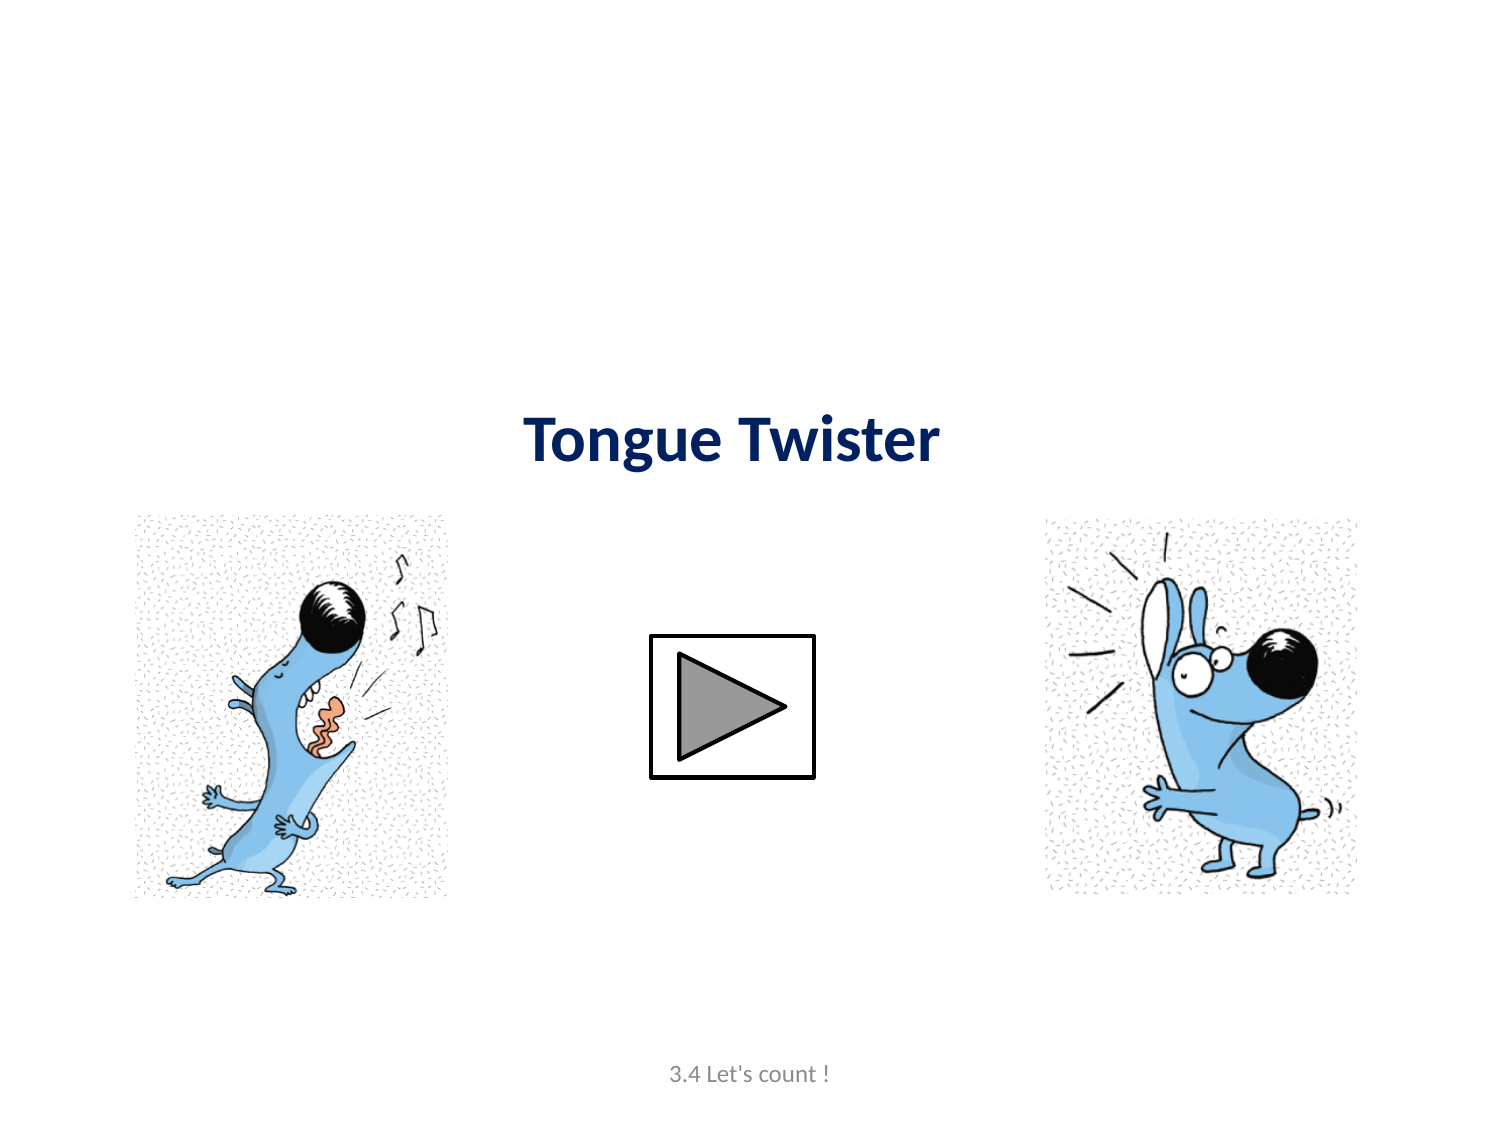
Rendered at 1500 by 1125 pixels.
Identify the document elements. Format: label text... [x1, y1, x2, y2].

picture [135, 514, 448, 899]
text_box Tongue Twister [247, 387, 1217, 483]
picture [1045, 519, 1357, 894]
text_box [649, 634, 816, 780]
footer 3.4 Let's count ! [512, 1042, 988, 1103]
